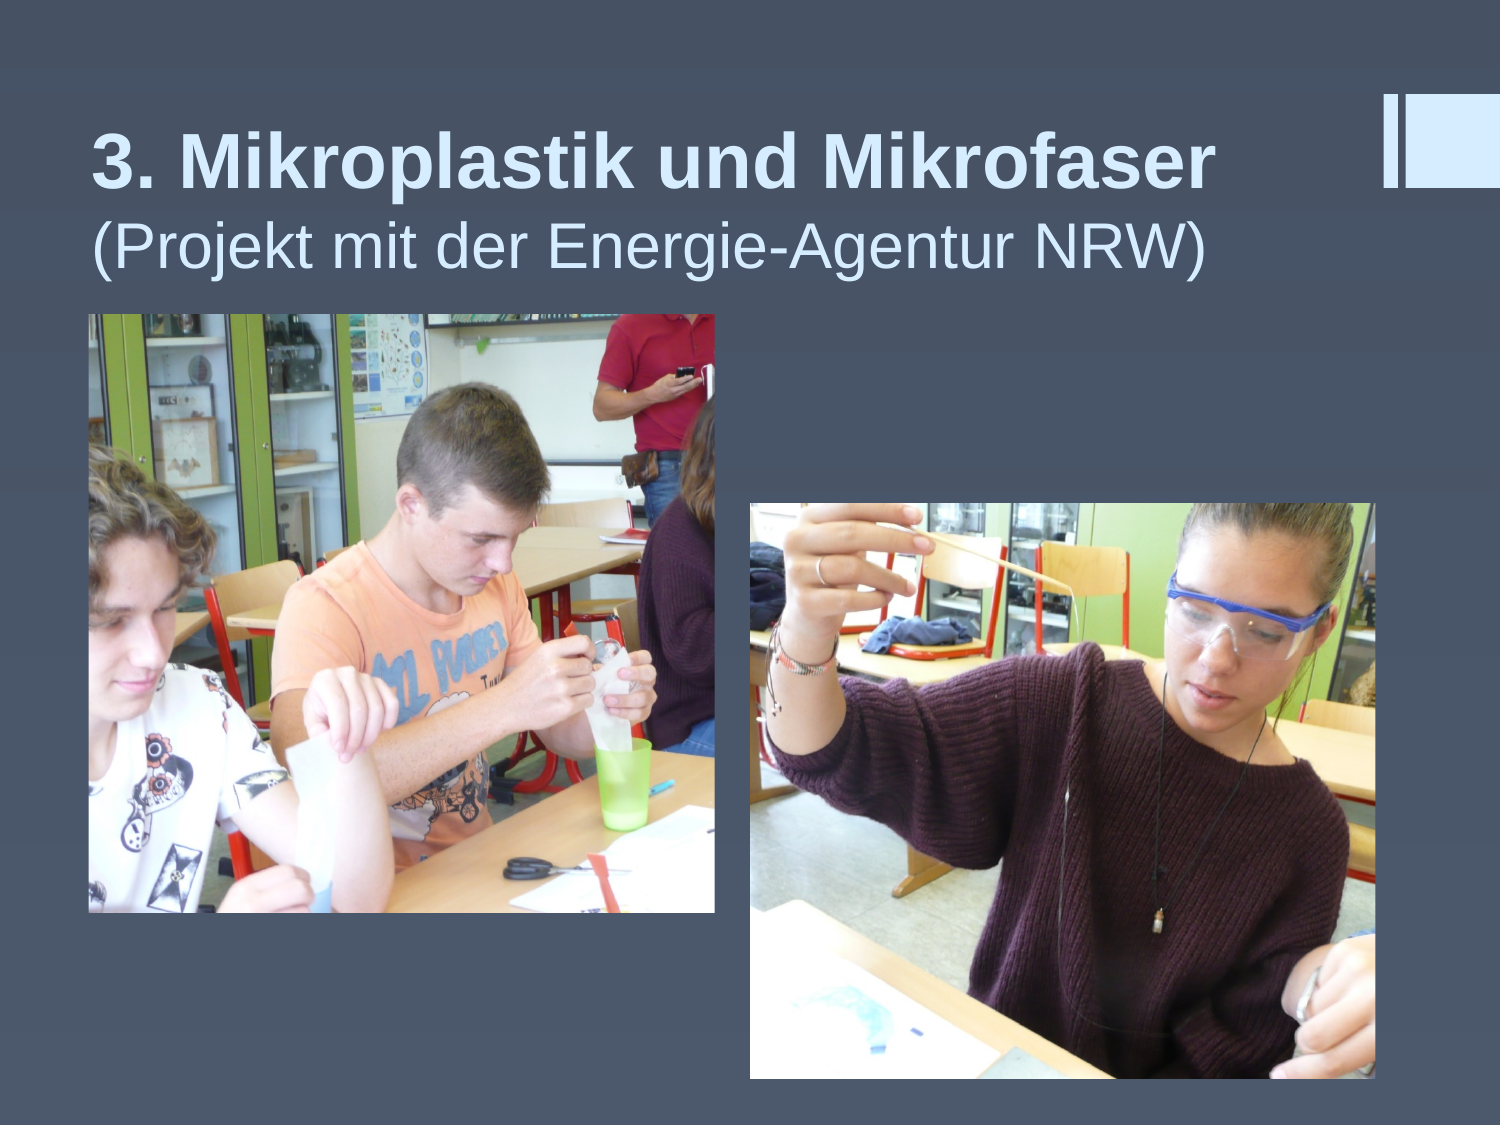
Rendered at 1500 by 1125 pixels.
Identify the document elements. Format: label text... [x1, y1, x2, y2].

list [87, 313, 716, 914]
picture [749, 502, 1376, 1080]
title 3. Mikroplastik und Mikrofaser (Projekt mit der Energie-Agentur NRW) [76, 101, 1427, 290]
